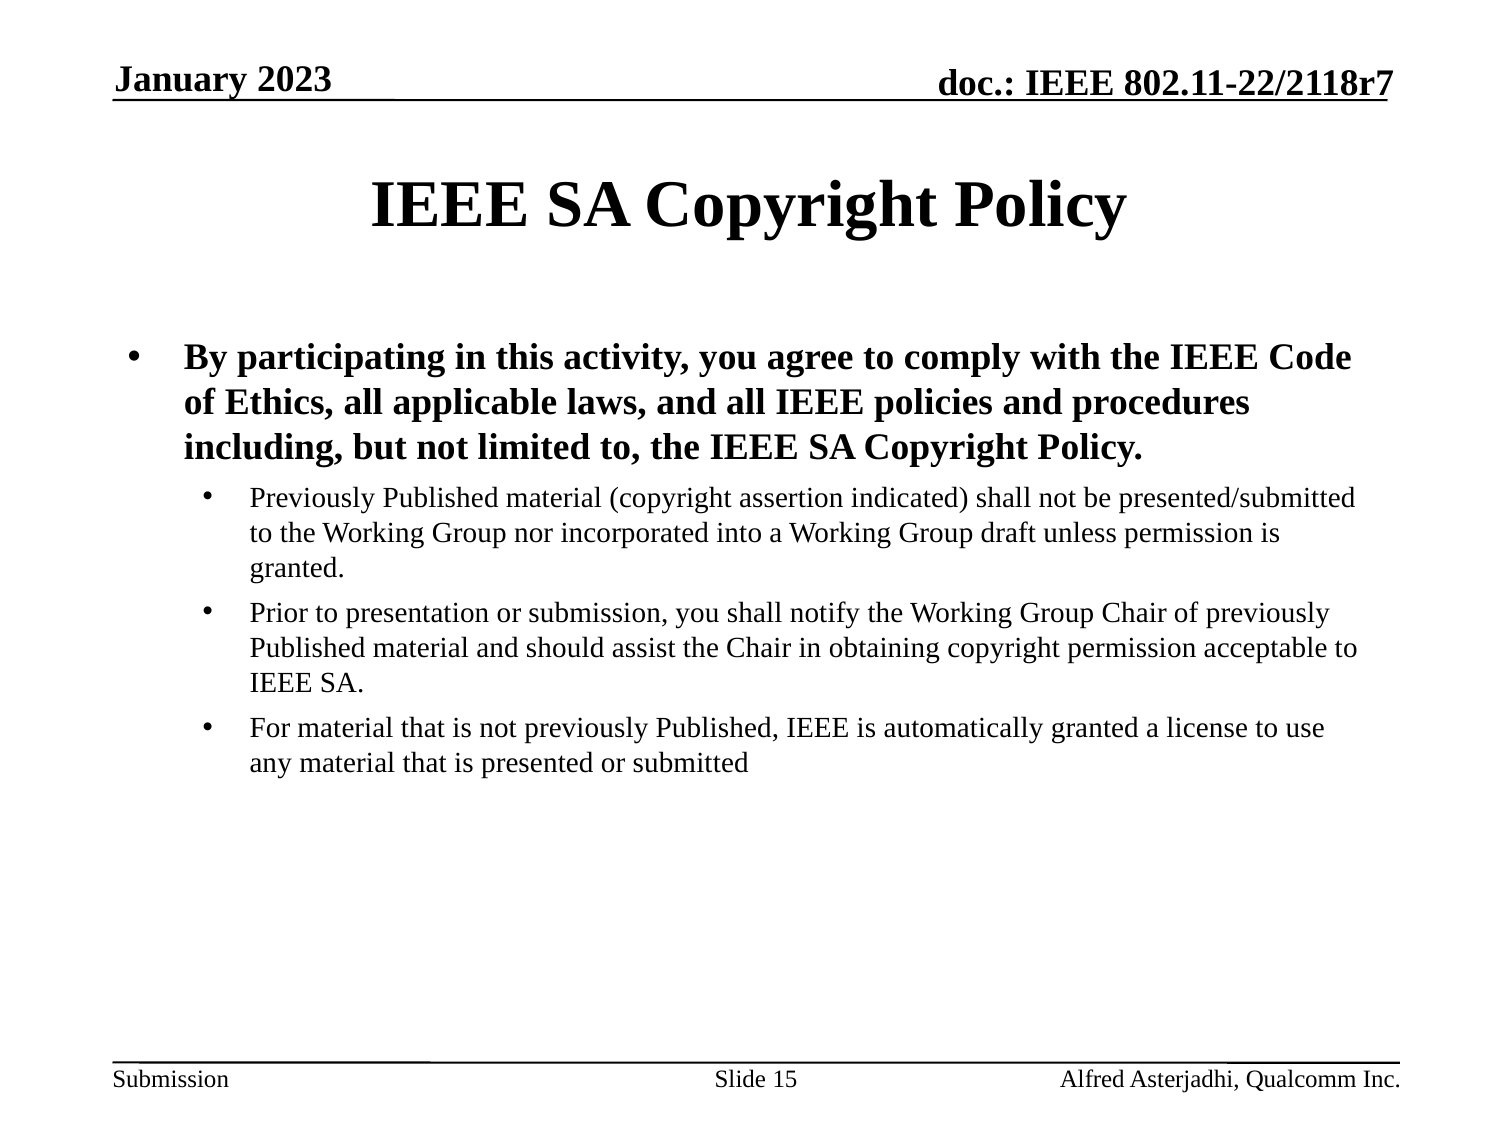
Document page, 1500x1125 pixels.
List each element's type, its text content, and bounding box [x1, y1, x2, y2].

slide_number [114, 54, 423, 100]
title IEEE SA Copyright Policy [112, 112, 1388, 288]
slide_number Slide 15 [712, 1061, 800, 1123]
list By participating in this activity, you agree to comply with the IEEE Code of Ethics, all applicable laws, and all IEEE policies and procedures including, but not limited to, the IEEE SA Copyright Policy. Previously Published material (copyright assertion indicated) shall not be presented/submitted to the Working Group nor incorporated into a Working Group draft unless permission is granted. Prior to presentation or submission, you shall notify the Working Group Chair of previously Published material and should assist the Chair in obtaining copyright permission acceptable to IEEE SA. For material that is not previously Published, IEEE is automatically granted a license to use any material that is presented or submitted [112, 324, 1388, 1000]
footer Alfred Asterjadhi, Qualcomm Inc. [878, 1061, 1402, 1093]
